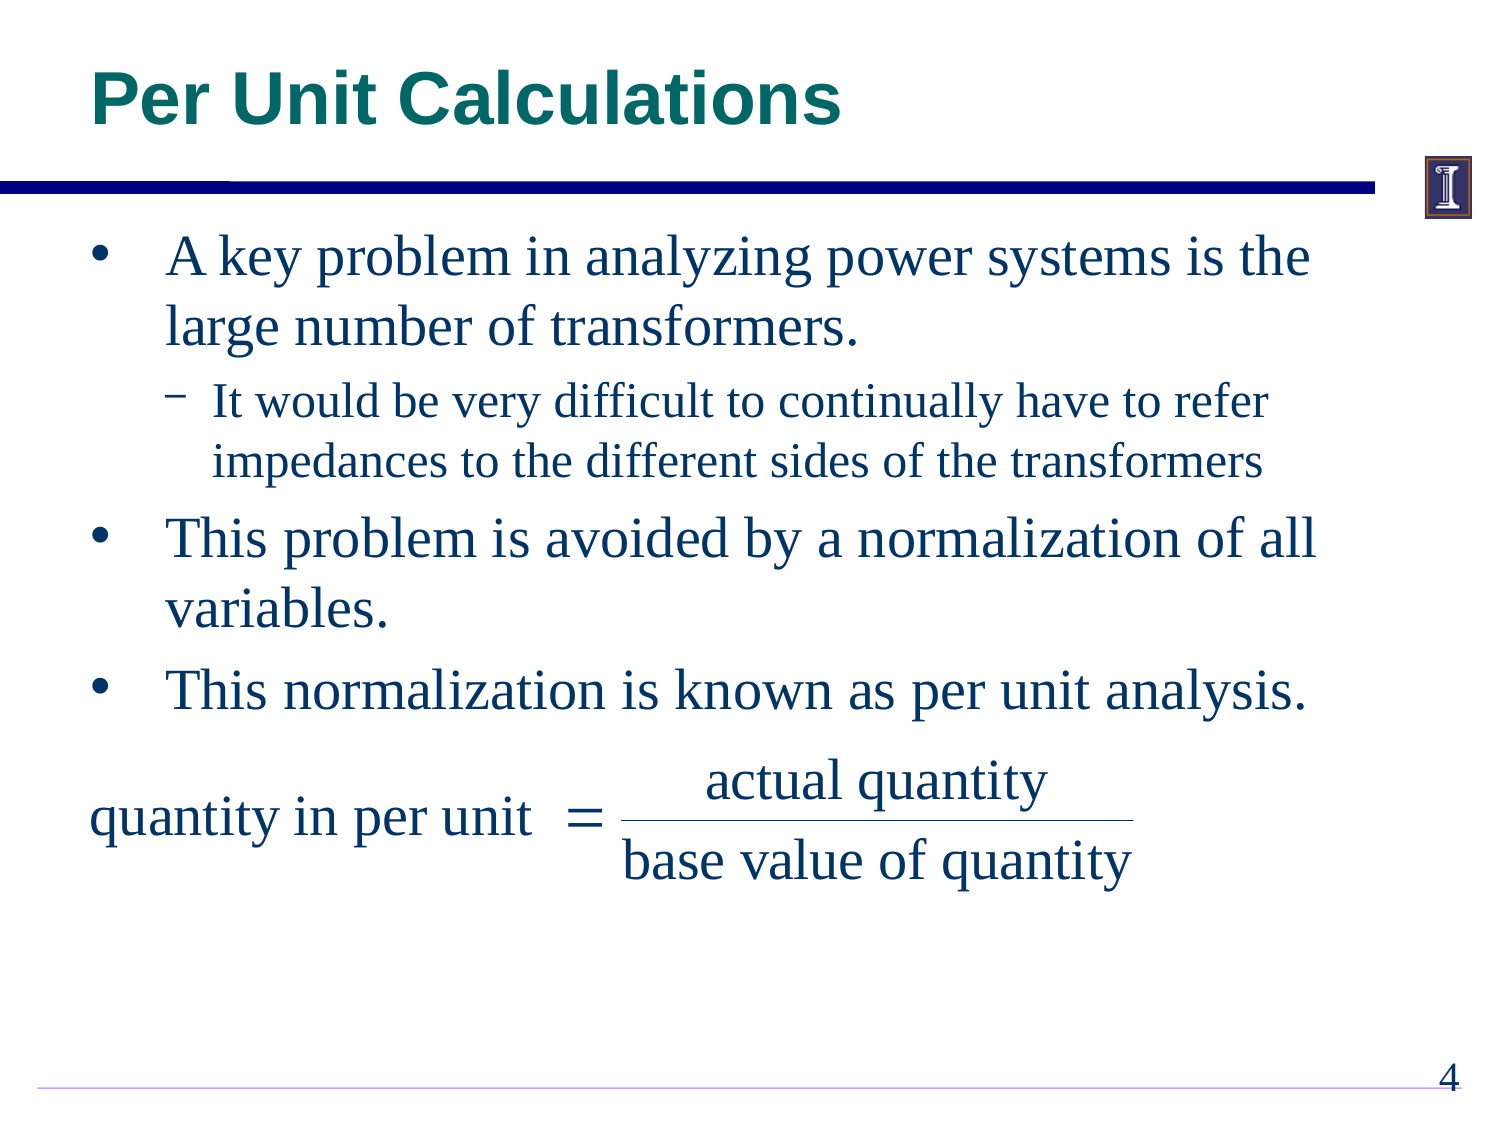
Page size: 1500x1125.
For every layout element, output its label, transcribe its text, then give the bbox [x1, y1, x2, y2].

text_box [87, 749, 1138, 899]
slide_number 3 [1162, 1037, 1476, 1113]
picture [1424, 156, 1472, 219]
list A key problem in analyzing power systems is the large number of transformers. It would be very difficult to continually have to refer impedances to the different sides of the transformers This problem is avoided by a normalization of all variables. This normalization is known as per unit analysis. [74, 209, 1388, 748]
title Per Unit Calculations [74, 12, 1388, 188]
